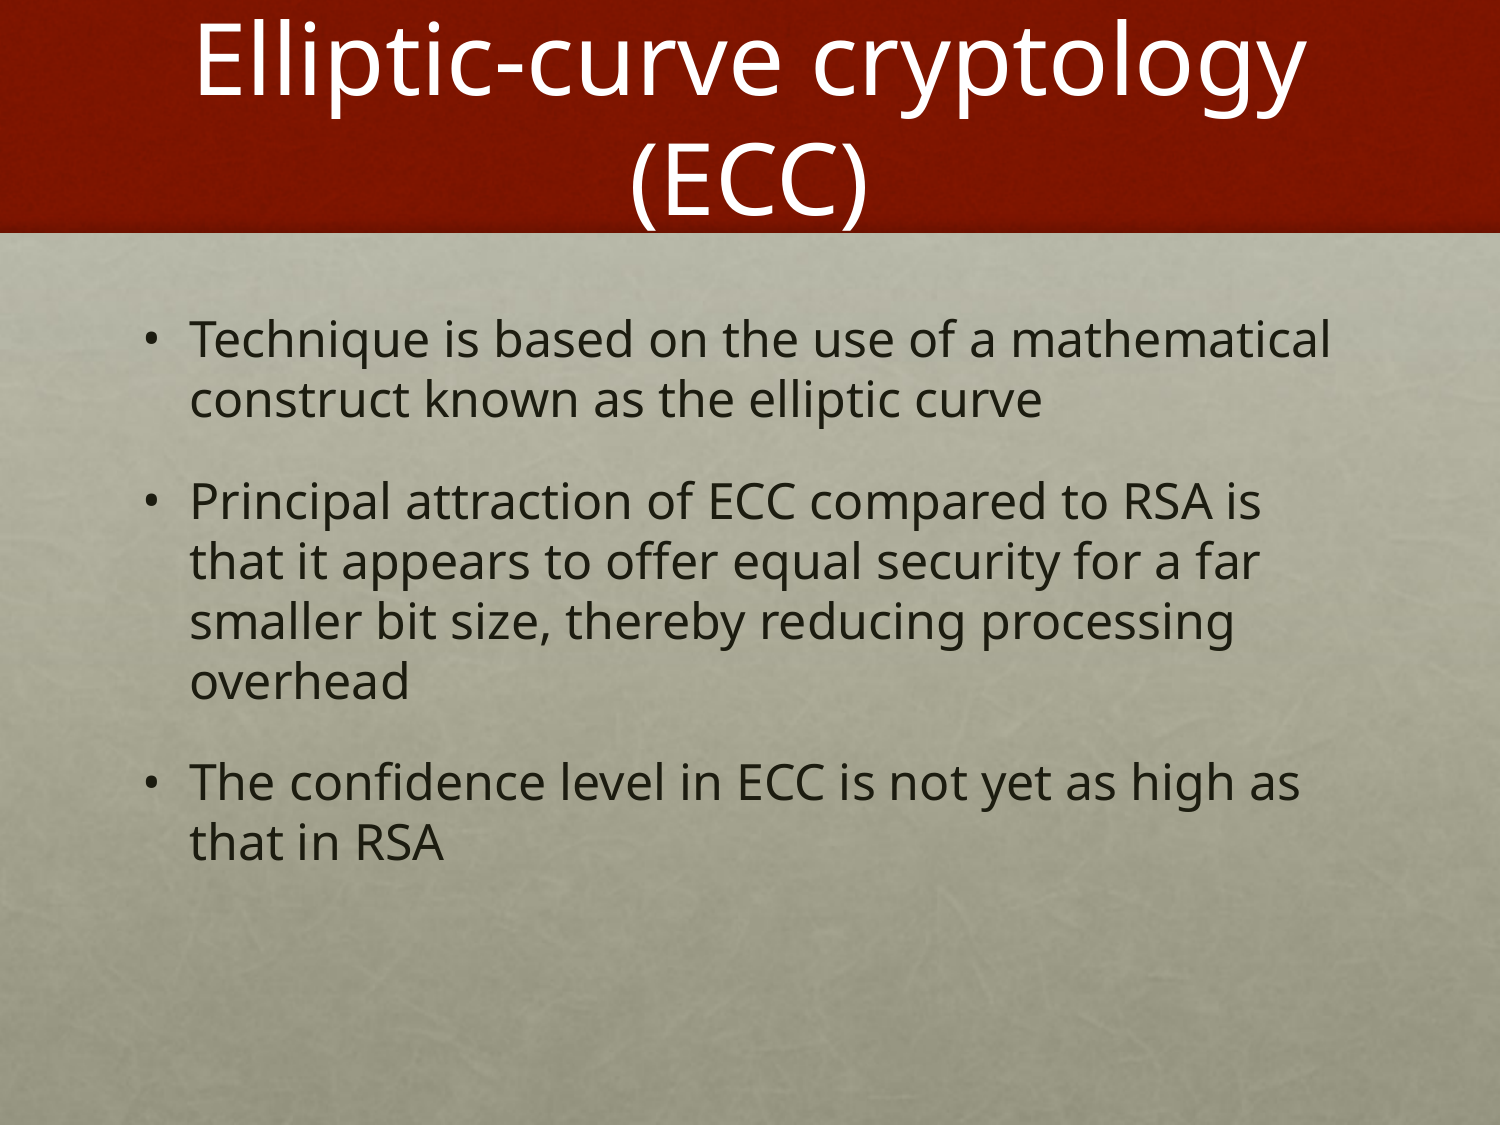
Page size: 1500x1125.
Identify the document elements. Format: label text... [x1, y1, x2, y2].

title Elliptic-curve cryptology (ECC) [127, 10, 1372, 221]
list Technique is based on the use of a mathematical construct known as the elliptic curve Principal attraction of ECC compared to RSA is that it appears to offer equal security for a far smaller bit size, thereby reducing processing overhead The confidence level in ECC is not yet as high as that in RSA [127, 299, 1372, 1005]
picture [0, 214, 1500, 1125]
